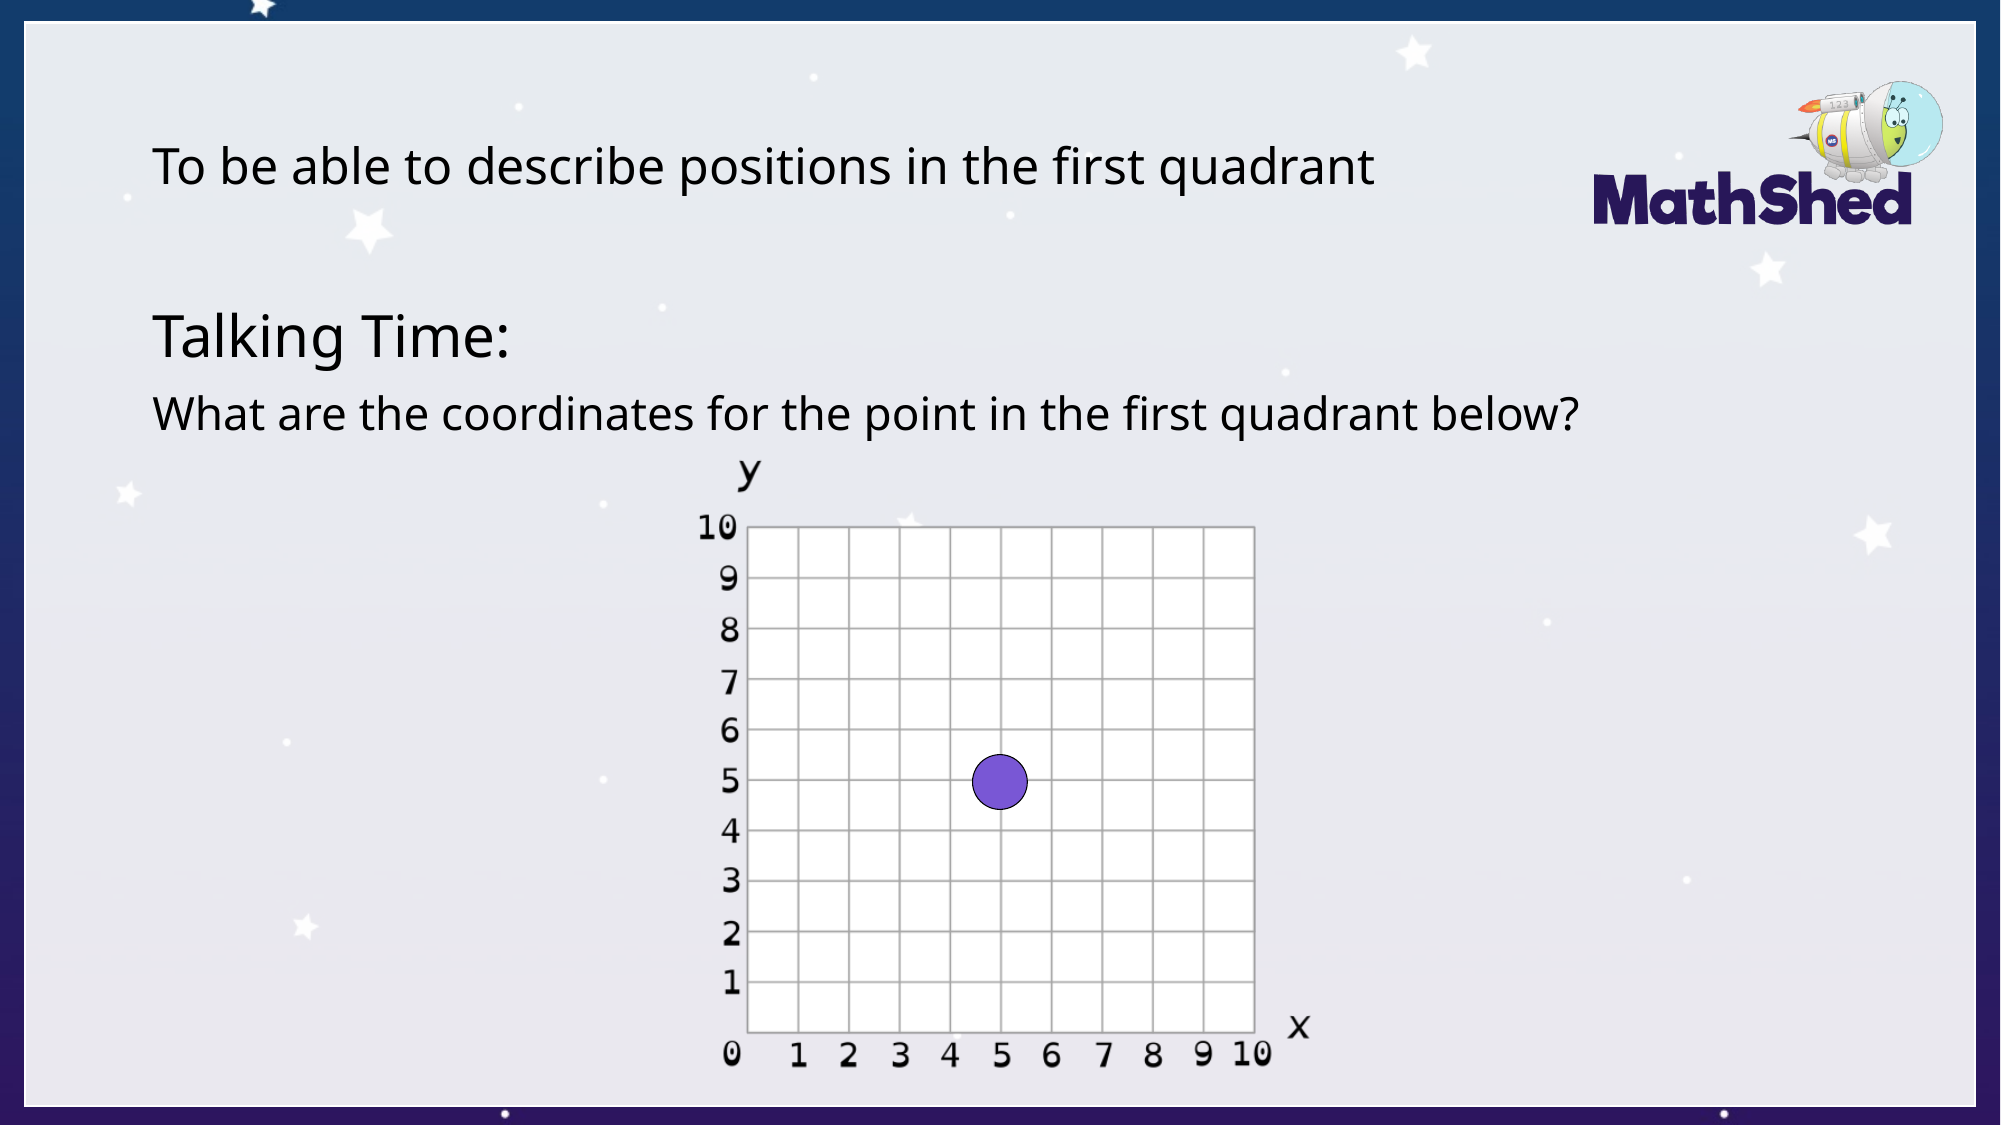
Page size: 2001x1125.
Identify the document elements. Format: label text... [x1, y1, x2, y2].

title To be able to describe positions in the first quadrant [137, 59, 1578, 278]
picture [0, 0, 2001, 1125]
list Talking Time: What are the coordinates for the point in the first quadrant below? [137, 299, 1924, 1014]
